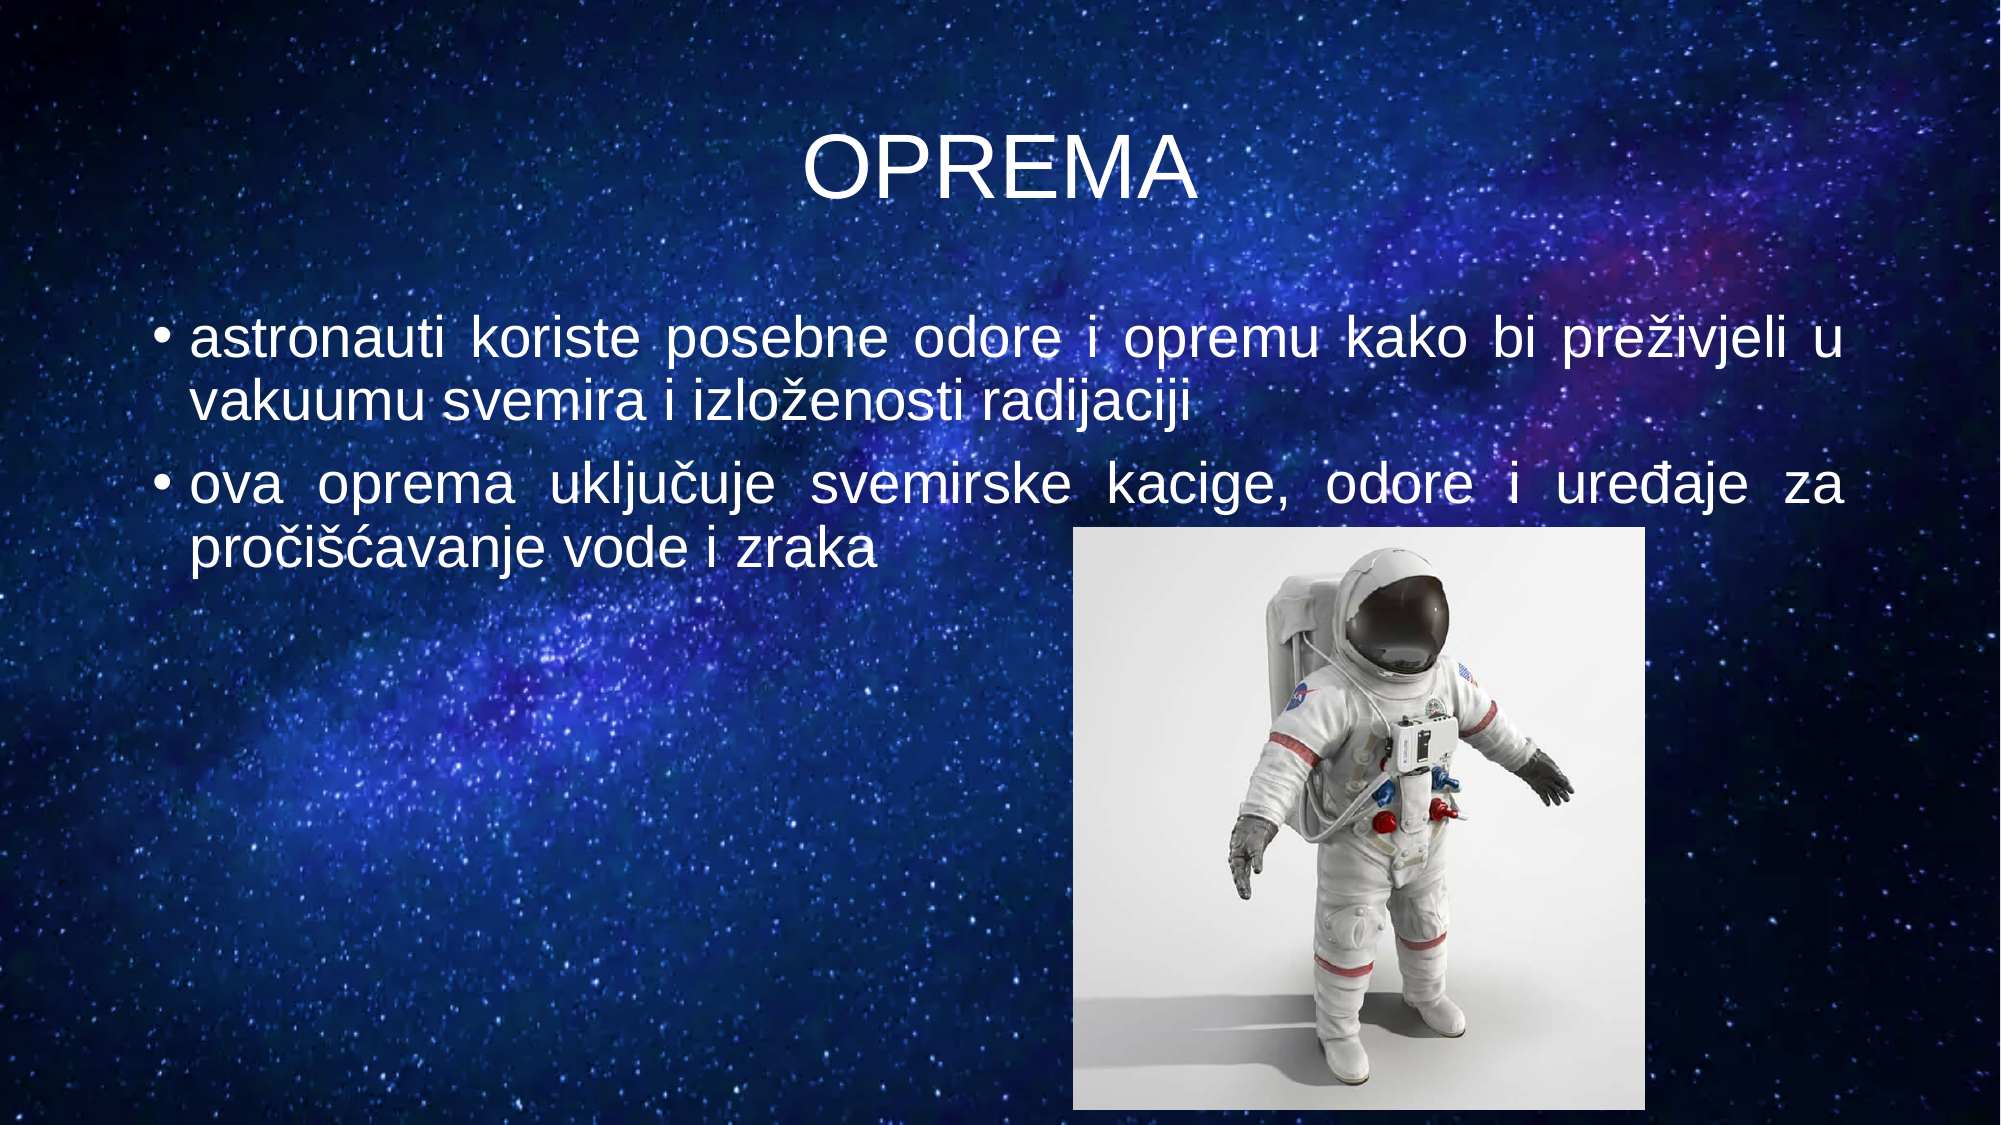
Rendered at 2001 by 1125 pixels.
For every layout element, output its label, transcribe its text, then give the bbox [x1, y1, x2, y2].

title OPREMA [137, 59, 1863, 278]
list astronauti koriste posebne odore i opremu kako bi preživjeli u vakuumu svemira i izloženosti radijaciji ova oprema uključuje svemirske kacige, odore i uređaje za pročišćavanje vode i zraka [137, 299, 1863, 1014]
picture [0, 0, 2001, 1125]
